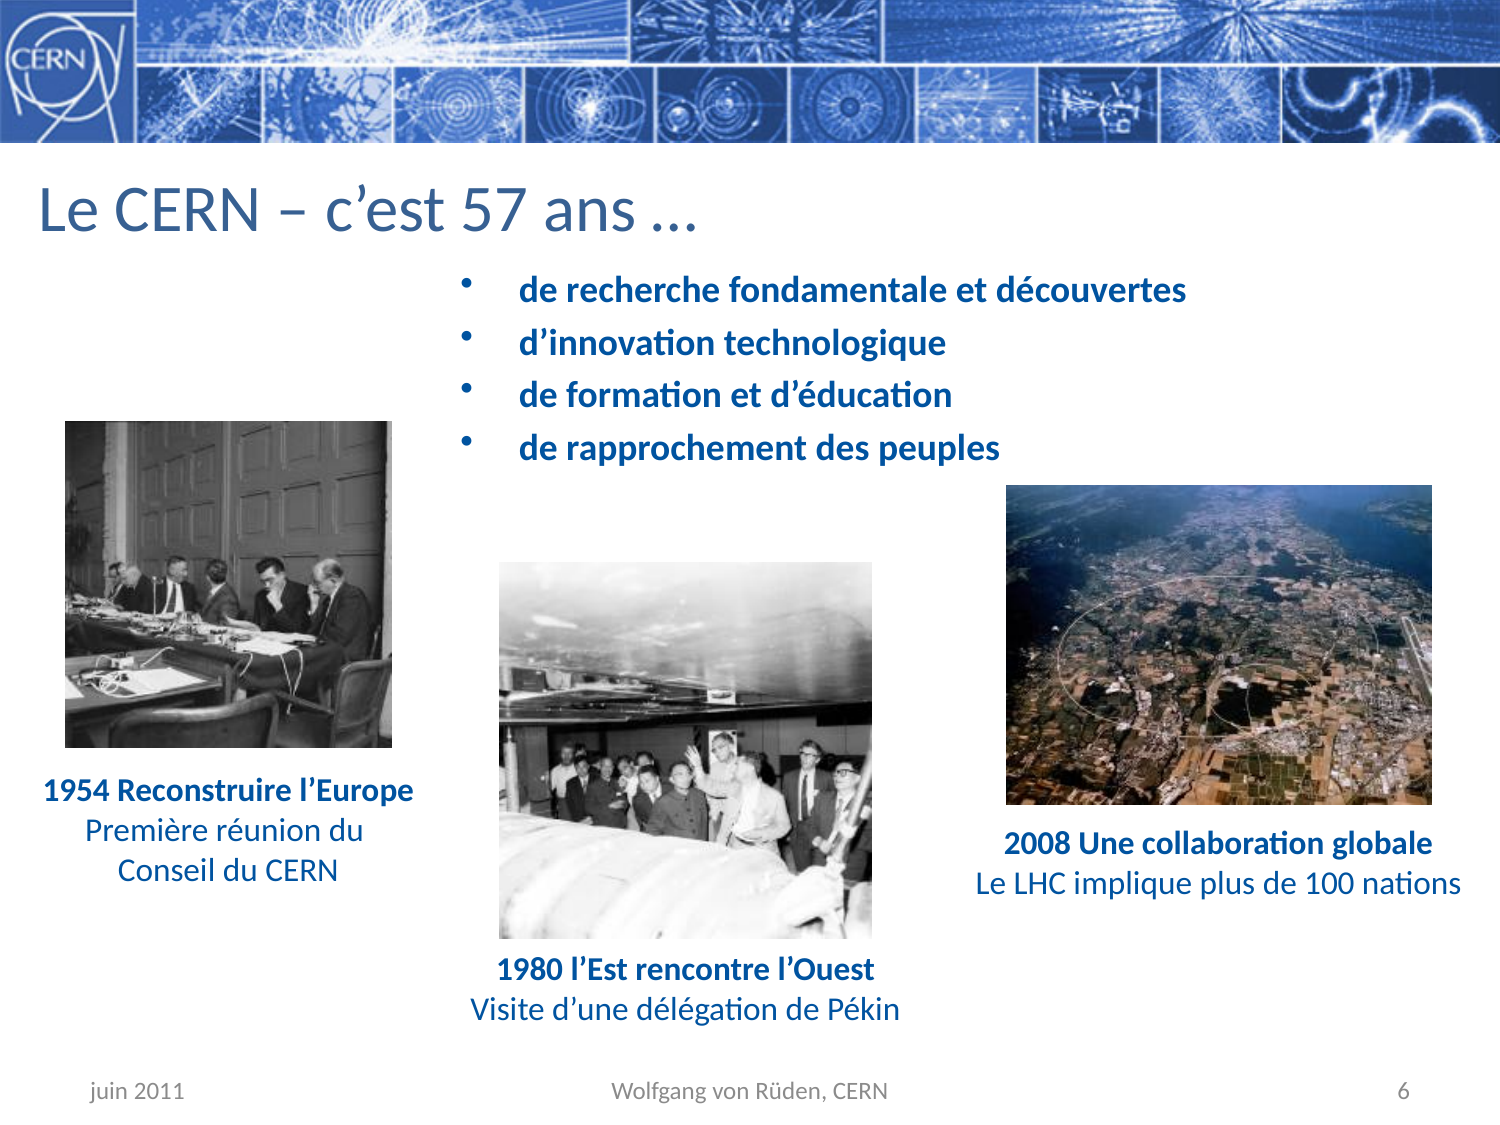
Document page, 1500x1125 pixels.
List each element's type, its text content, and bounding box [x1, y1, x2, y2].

text_box 2008 Une collaboration globale Le LHC implique plus de 100 nations [937, 813, 1500, 909]
picture [0, 0, 1500, 143]
text_box 1954 Reconstruire l’Europe Première réunion du Conseil du CERN [0, 760, 457, 896]
picture [64, 421, 392, 748]
footer Wolfgang von Rüden, CERN [512, 1066, 988, 1114]
title Le CERN – c’est 57 ans … [23, 152, 1374, 259]
text_box 1980 l’Est rencontre l’Ouest Visite d’une délégation de Pékin [433, 939, 938, 1035]
picture [1005, 485, 1432, 805]
list de recherche fondamentale et découvertes d’innovation technologique de formation et d’éducation de rapprochement des peuples [445, 257, 1426, 481]
picture [499, 562, 872, 939]
slide_number 6 [1074, 1066, 1425, 1114]
slide_number juin 2011 [75, 1066, 425, 1114]
